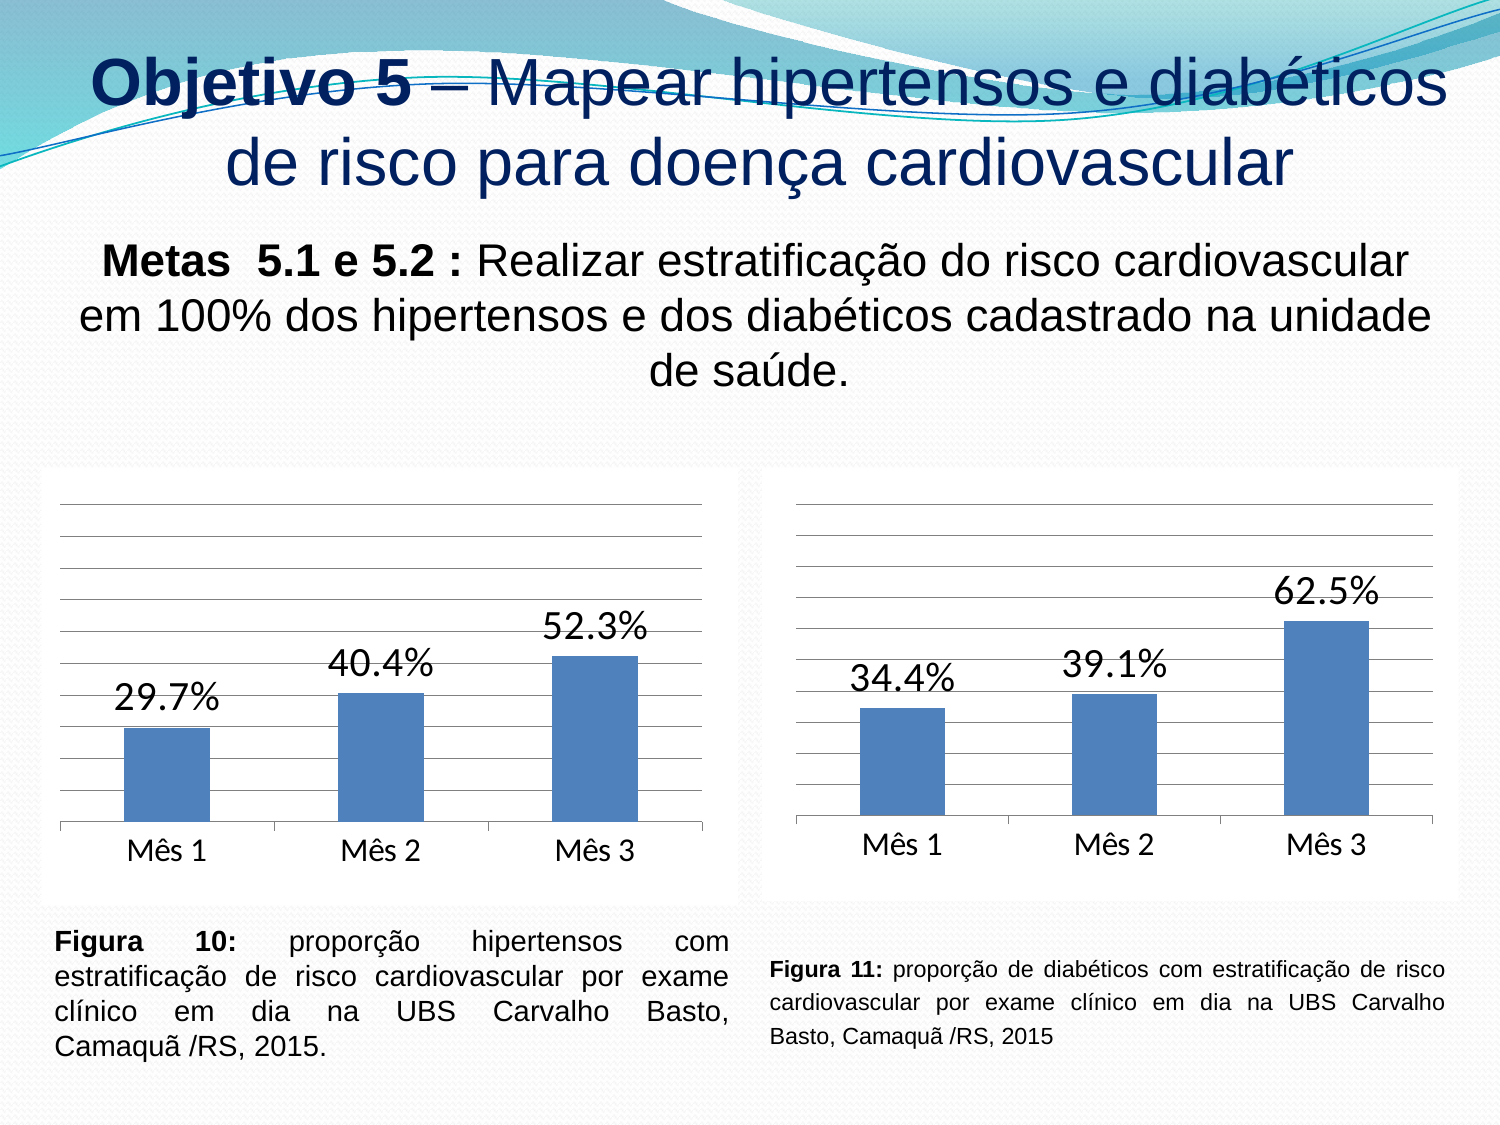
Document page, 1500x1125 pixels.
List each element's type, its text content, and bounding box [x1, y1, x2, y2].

chart [761, 467, 1459, 902]
text_box Metas 5.1 e 5.2 : Realizar estratificação do risco cardiovascular em 100% dos hipertensos e dos diabéticos cadastrado na unidade de saúde. [58, 222, 1453, 463]
list Figura 10: proporção hipertensos com estratificação de risco cardiovascular por exame clínico em dia na UBS Carvalho Basto, Camaquã /RS, 2015. [46, 929, 738, 1055]
list Figura 11: proporção de diabéticos com estratificação de risco cardiovascular por exame clínico em dia na UBS Carvalho Basto, Camaquã /RS, 2015 [761, 929, 1454, 1055]
chart [41, 467, 739, 906]
title Objetivo 5 – Mapear hipertensos e diabéticos de risco para doença cardiovascular [75, 11, 1465, 200]
